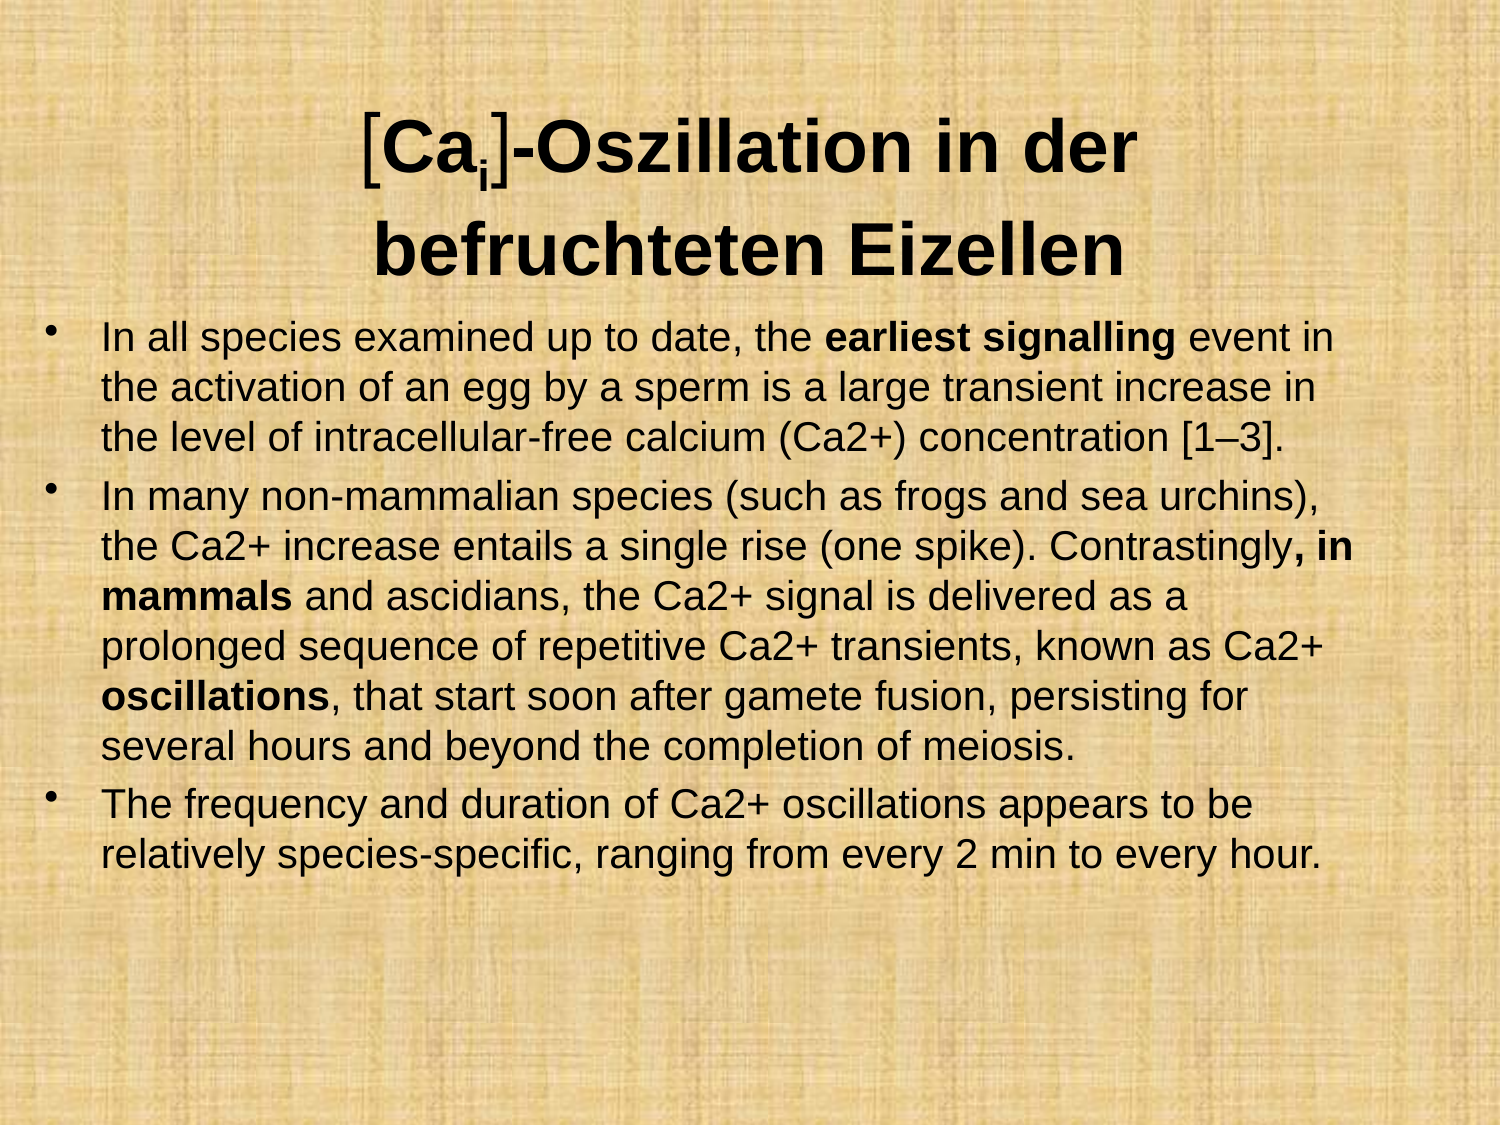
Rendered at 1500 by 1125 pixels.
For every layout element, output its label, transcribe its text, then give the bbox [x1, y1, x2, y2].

list In all species examined up to date, the earliest signalling event in the activation of an egg by a sperm is a large transient increase in the level of intracellular-free calcium (Ca2+) concentration [1–3]. In many non-mammalian species (such as frogs and sea urchins), the Ca2+ increase entails a single rise (one spike). Contrastingly, in mammals and ascidians, the Ca2+ signal is delivered as a prolonged sequence of repetitive Ca2+ transients, known as Ca2+ oscillations, that start soon after gamete fusion, persisting for several hours and beyond the completion of meiosis. The frequency and duration of Ca2+ oscillations appears to be relatively species-specific, ranging from every 2 min to every hour. [29, 302, 1388, 1001]
picture [0, 0, 1500, 1125]
title Cai-Oszillation in der befruchteten Eizellen [112, 99, 1388, 288]
